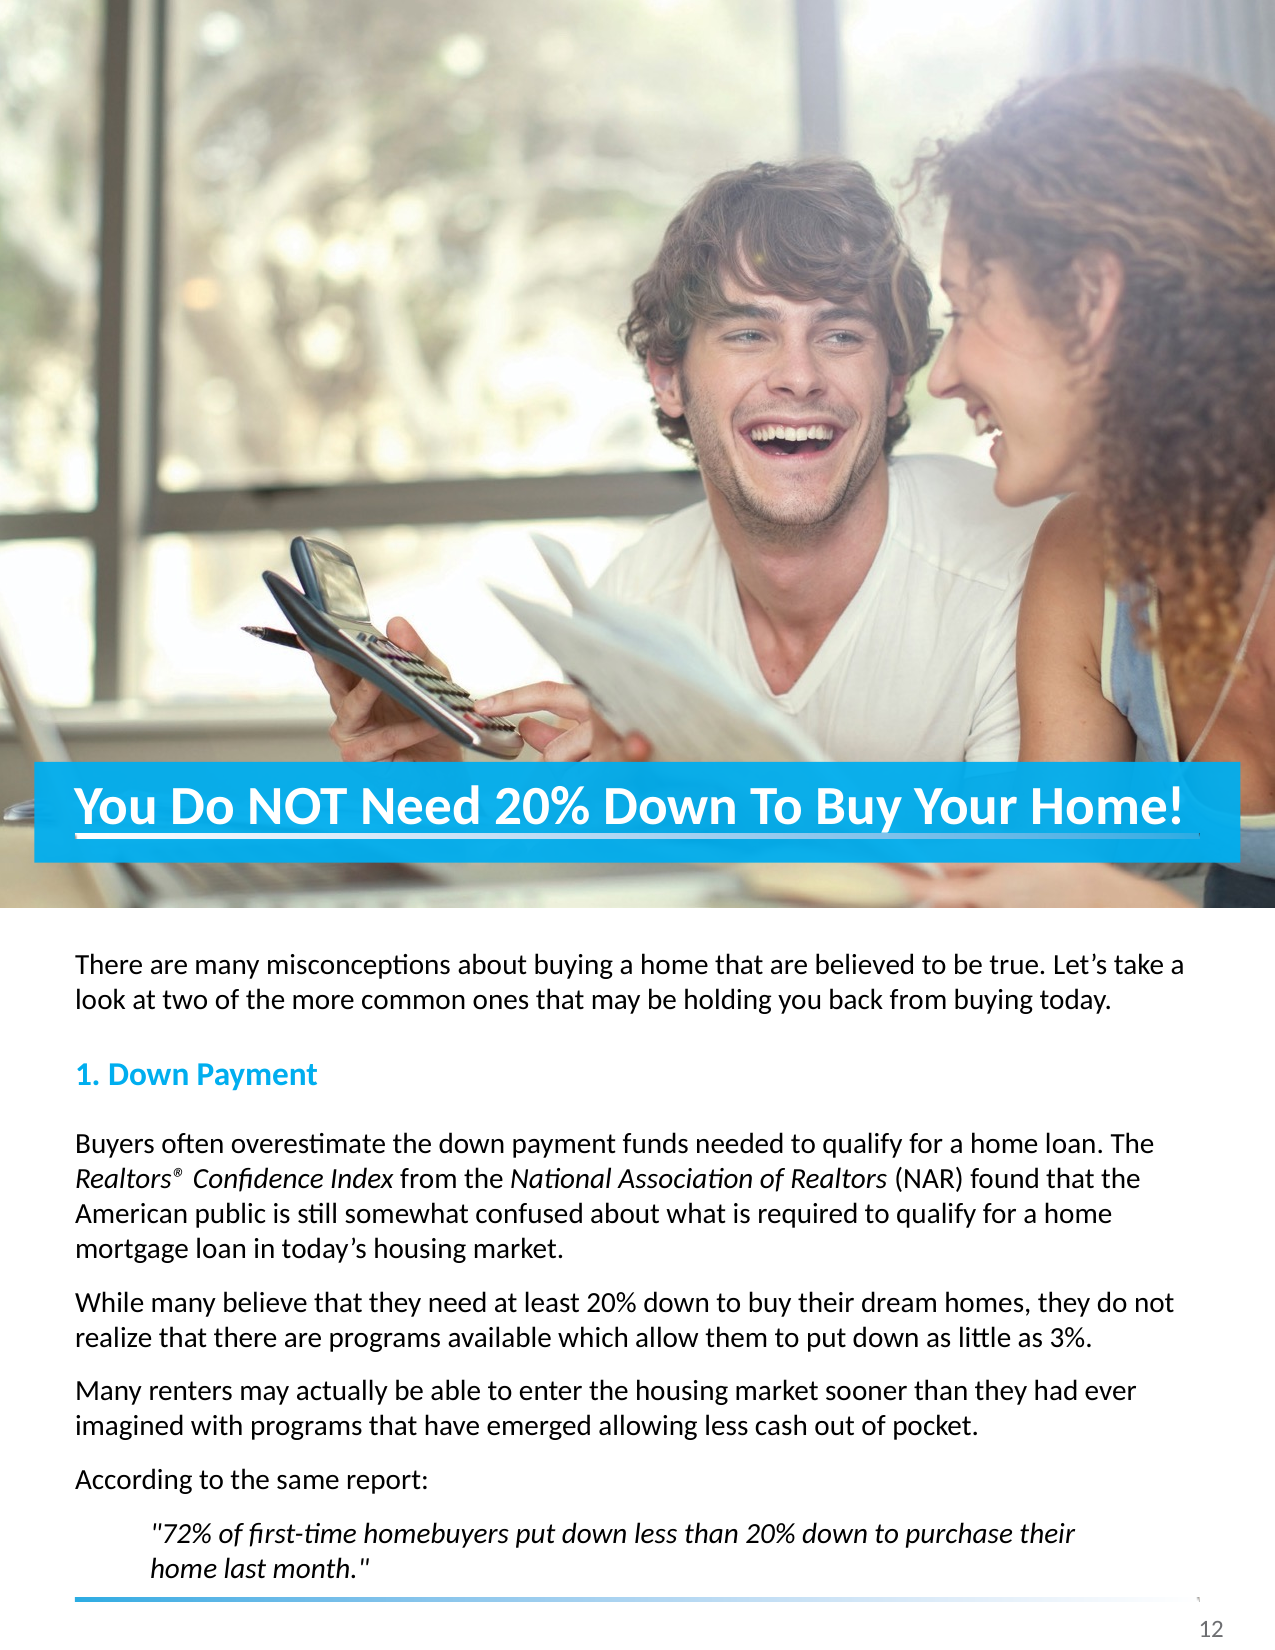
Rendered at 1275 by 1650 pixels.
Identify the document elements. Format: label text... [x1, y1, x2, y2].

text_box [74, 1597, 1200, 1603]
text_box You Do NOT Need 20% Down To Buy Your Home! [34, 767, 1225, 836]
text_box [34, 761, 1241, 863]
text_box There are many misconceptions about buying a home that are believed to be true. Let’s take a look at two of the more common ones that may be holding you back from buying today. 1. Down Payment Buyers often overestimate the down payment funds needed to qualify for a home loan. The Realtors® Confidence Index from the National Association of Realtors (NAR) found that the American public is still somewhat confused about what is required to qualify for a home mortgage loan in today’s housing market. While many believe that they need at least 20% down to buy their dream homes, they do not realize that there are programs available which allow them to put down as little as 3%. Many renters may actually be able to enter the housing market sooner than they had ever imagined with programs that have emerged allowing less cash out of pocket. According to the same report: "72% of first-time homebuyers put down less than 20% down to purchase their home last month." [72, 943, 1201, 1584]
text_box [0, 0, 1275, 908]
text_box 12 [1194, 1606, 1225, 1643]
